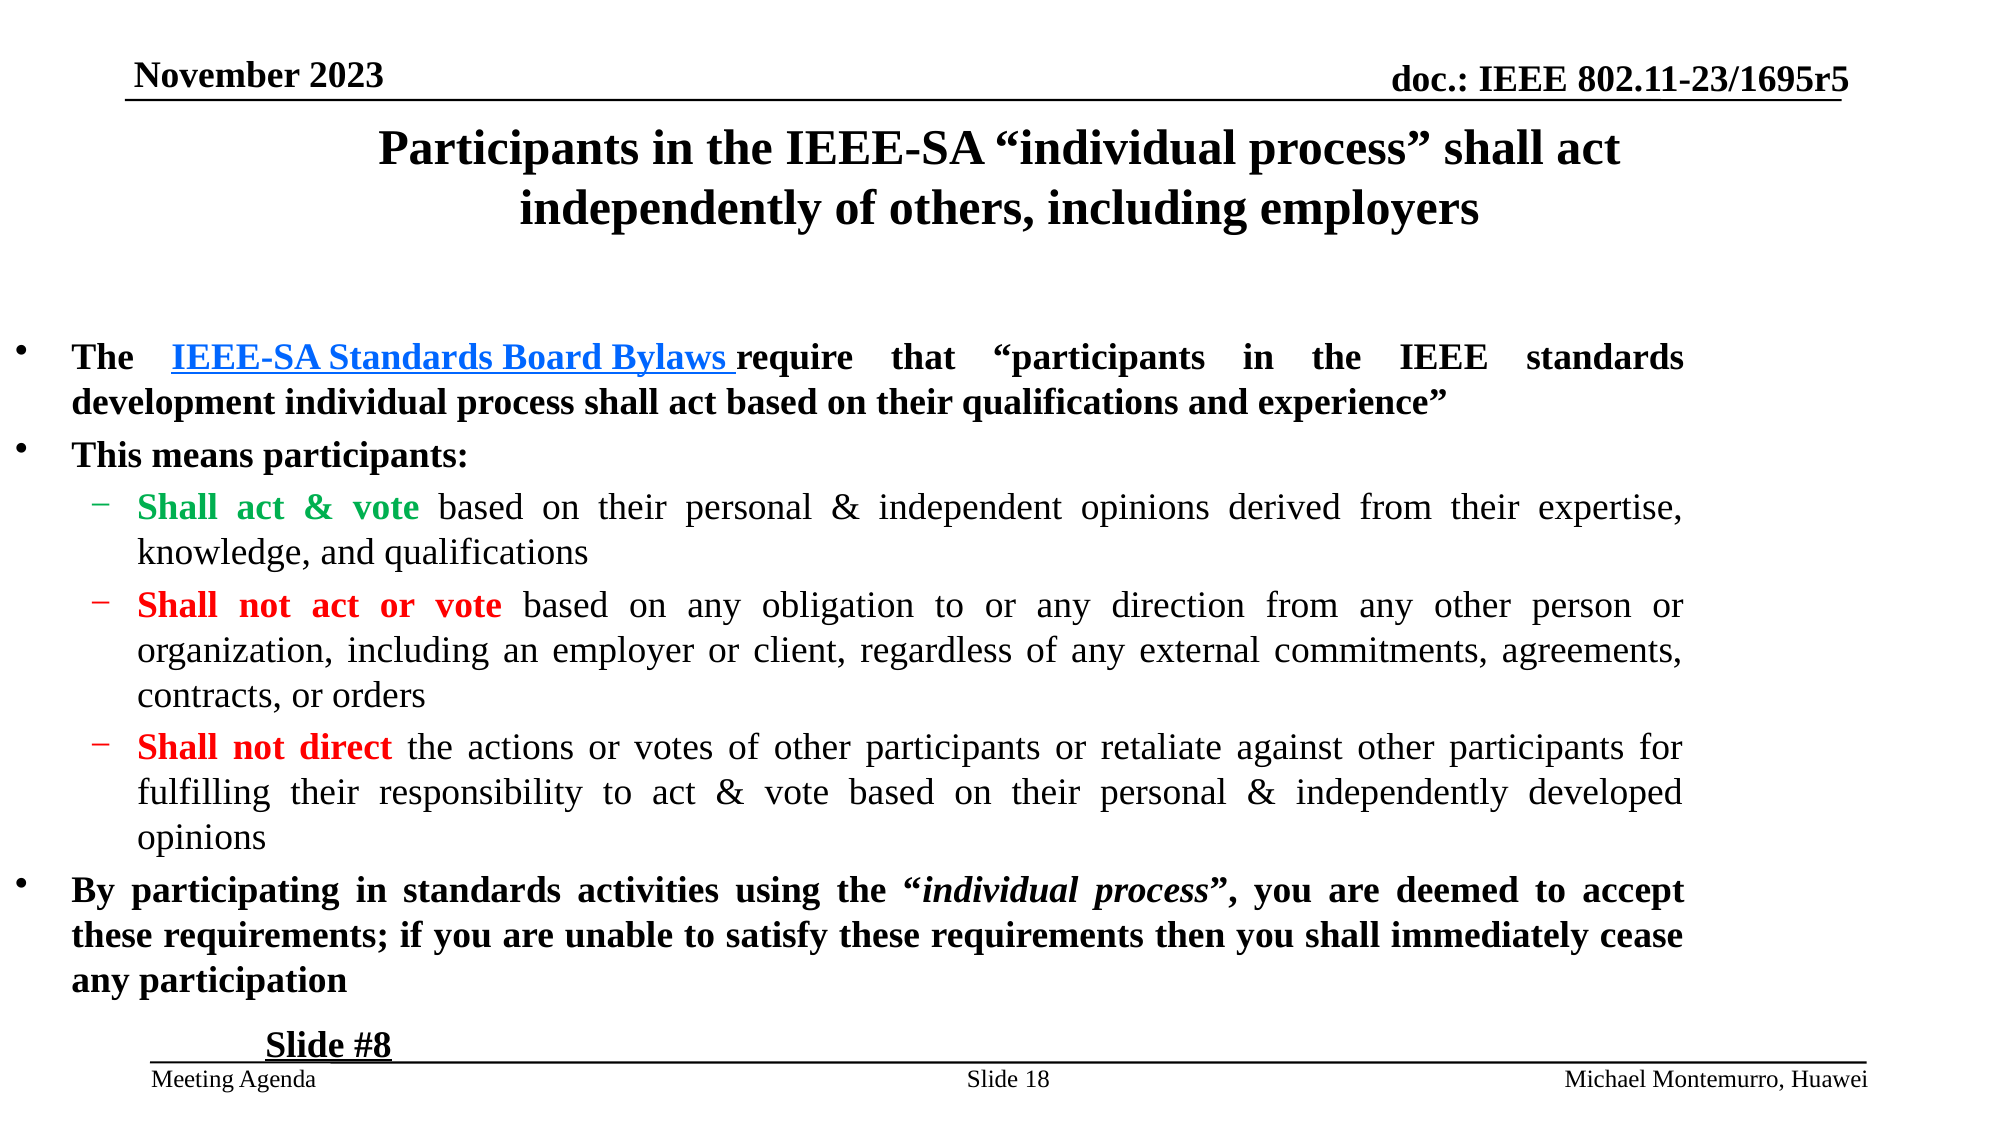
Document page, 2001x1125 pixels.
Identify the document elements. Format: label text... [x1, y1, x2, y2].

list The IEEE-SA Standards Board Bylaws require that “participants in the IEEE standards development individual process shall act based on their qualifications and experience” This means participants: Shall act & vote based on their personal & independent opinions derived from their expertise, knowledge, and qualifications Shall not act or vote based on any obligation to or any direction from any other person or organization, including an employer or client, regardless of any external commitments, agreements, contracts, or orders Shall not direct the actions or votes of other participants or retaliate against other participants for fulfilling their responsibility to act & vote based on their personal & independently developed opinions By participating in standards activities using the “individual process”, you are deemed to accept these requirements; if you are unable to satisfy these requirements then you shall immediately cease any participation [0, 324, 1700, 1000]
slide_number Slide 18 [964, 1061, 1053, 1093]
text_box Slide #8 [250, 1012, 407, 1073]
footer Michael Montemurro, Huawei [1266, 1061, 1869, 1093]
text_box Participants in the IEEE-SA “individual process” shall act independently of others, including employers [362, 87, 1638, 263]
